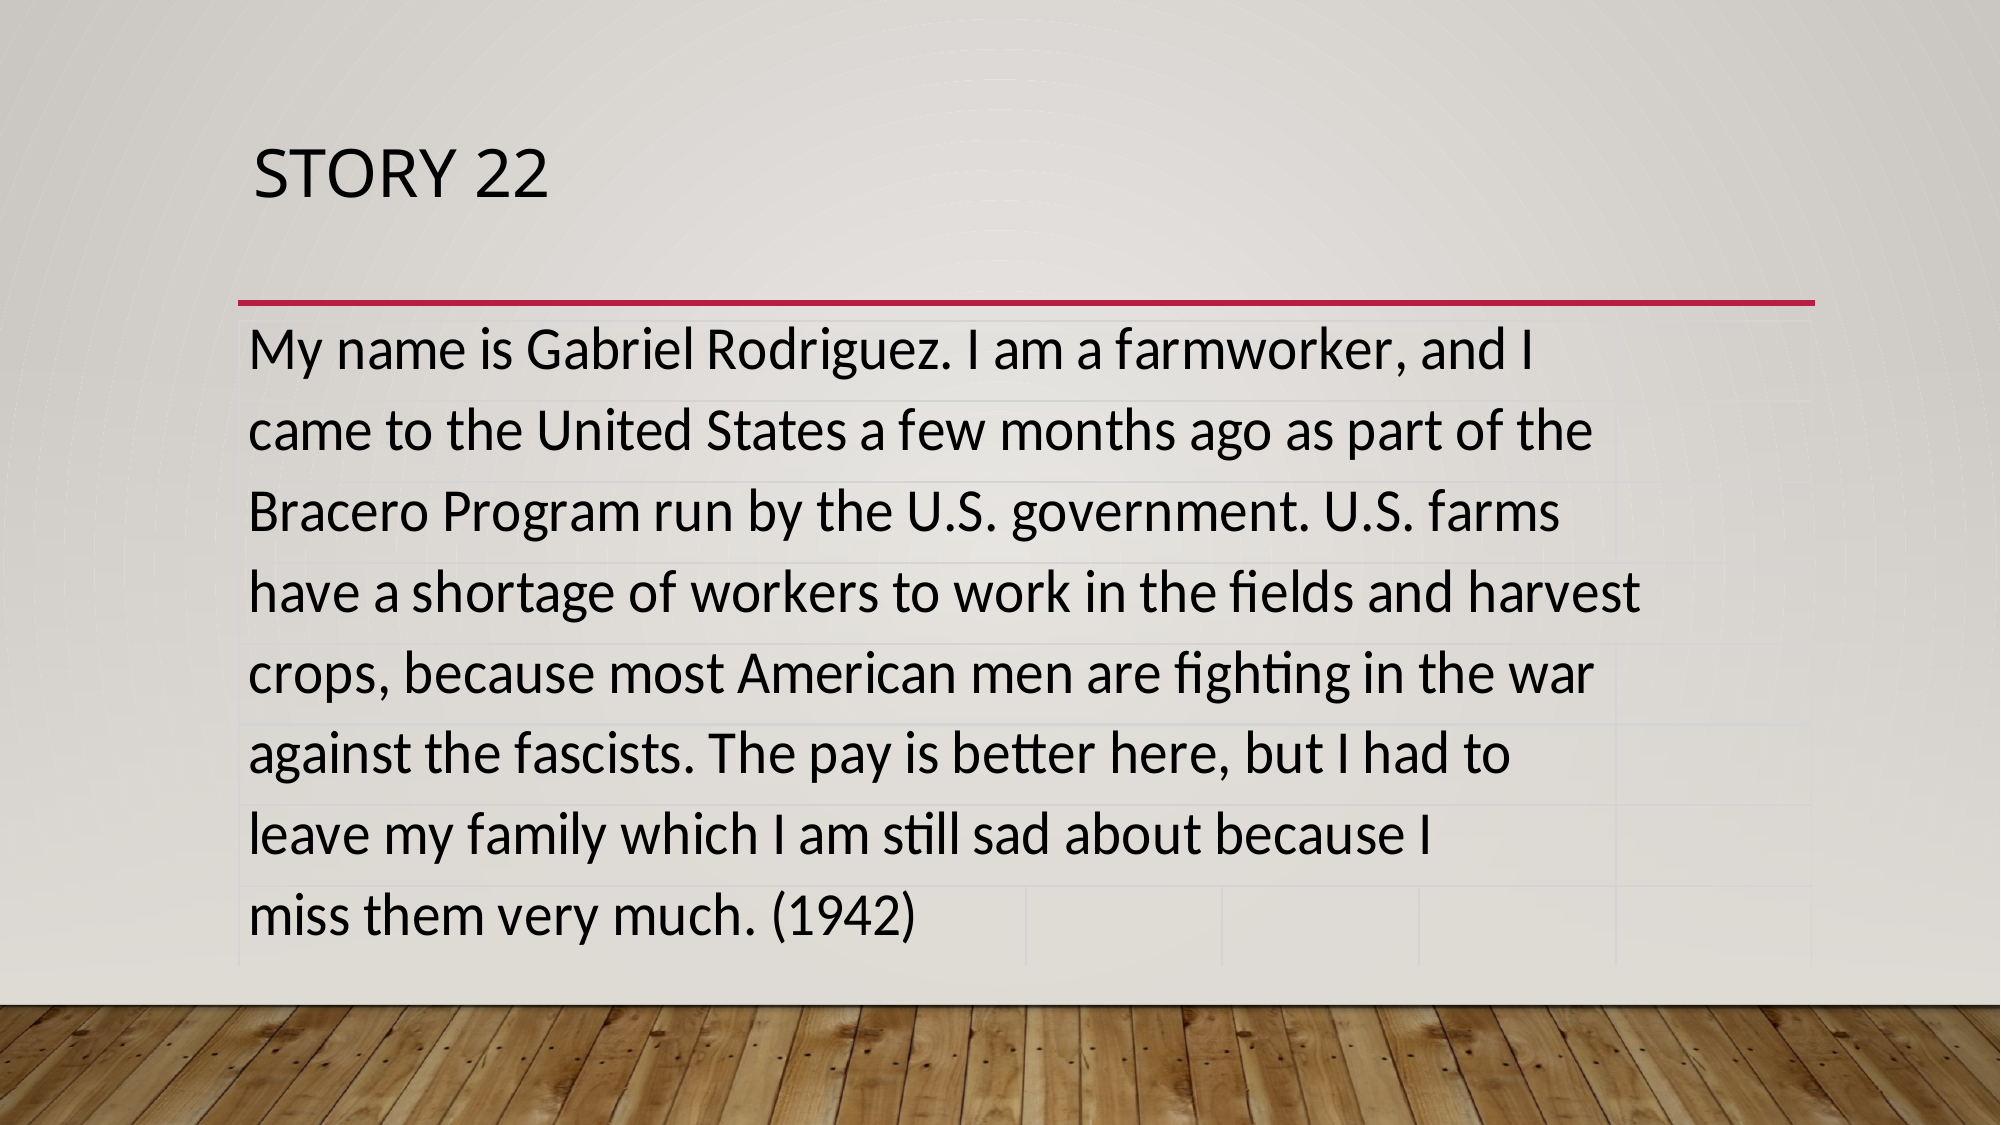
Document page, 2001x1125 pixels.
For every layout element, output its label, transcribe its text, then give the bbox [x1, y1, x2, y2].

picture [0, 1005, 2000, 1125]
title STORY 22 [238, 131, 1814, 305]
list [237, 319, 1814, 969]
